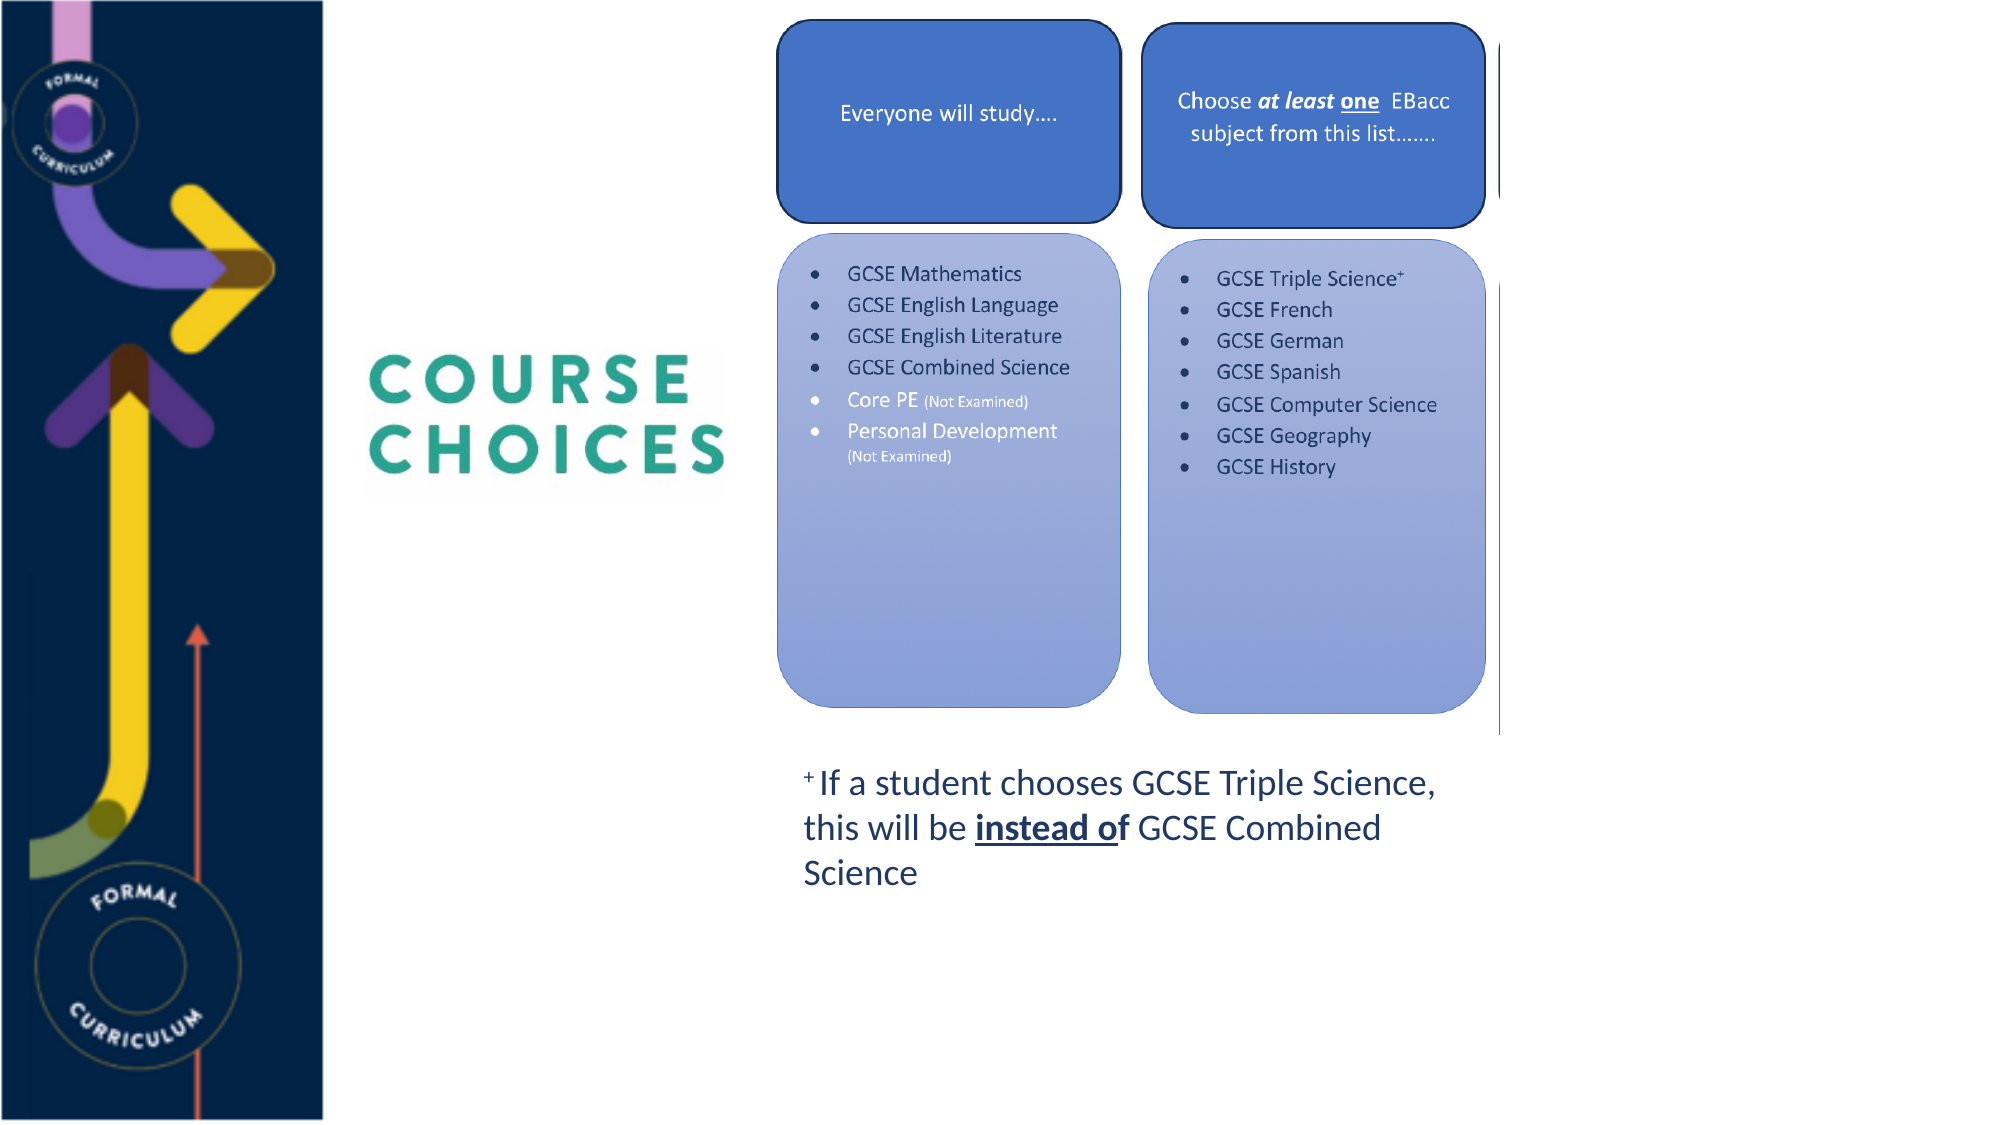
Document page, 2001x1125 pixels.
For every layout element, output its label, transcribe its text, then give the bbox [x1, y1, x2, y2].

picture [0, 0, 326, 1124]
picture [762, 17, 1501, 735]
picture [364, 347, 725, 501]
text_box + If a student chooses GCSE Triple Science, this will be instead of GCSE Combined Science [788, 750, 1513, 946]
